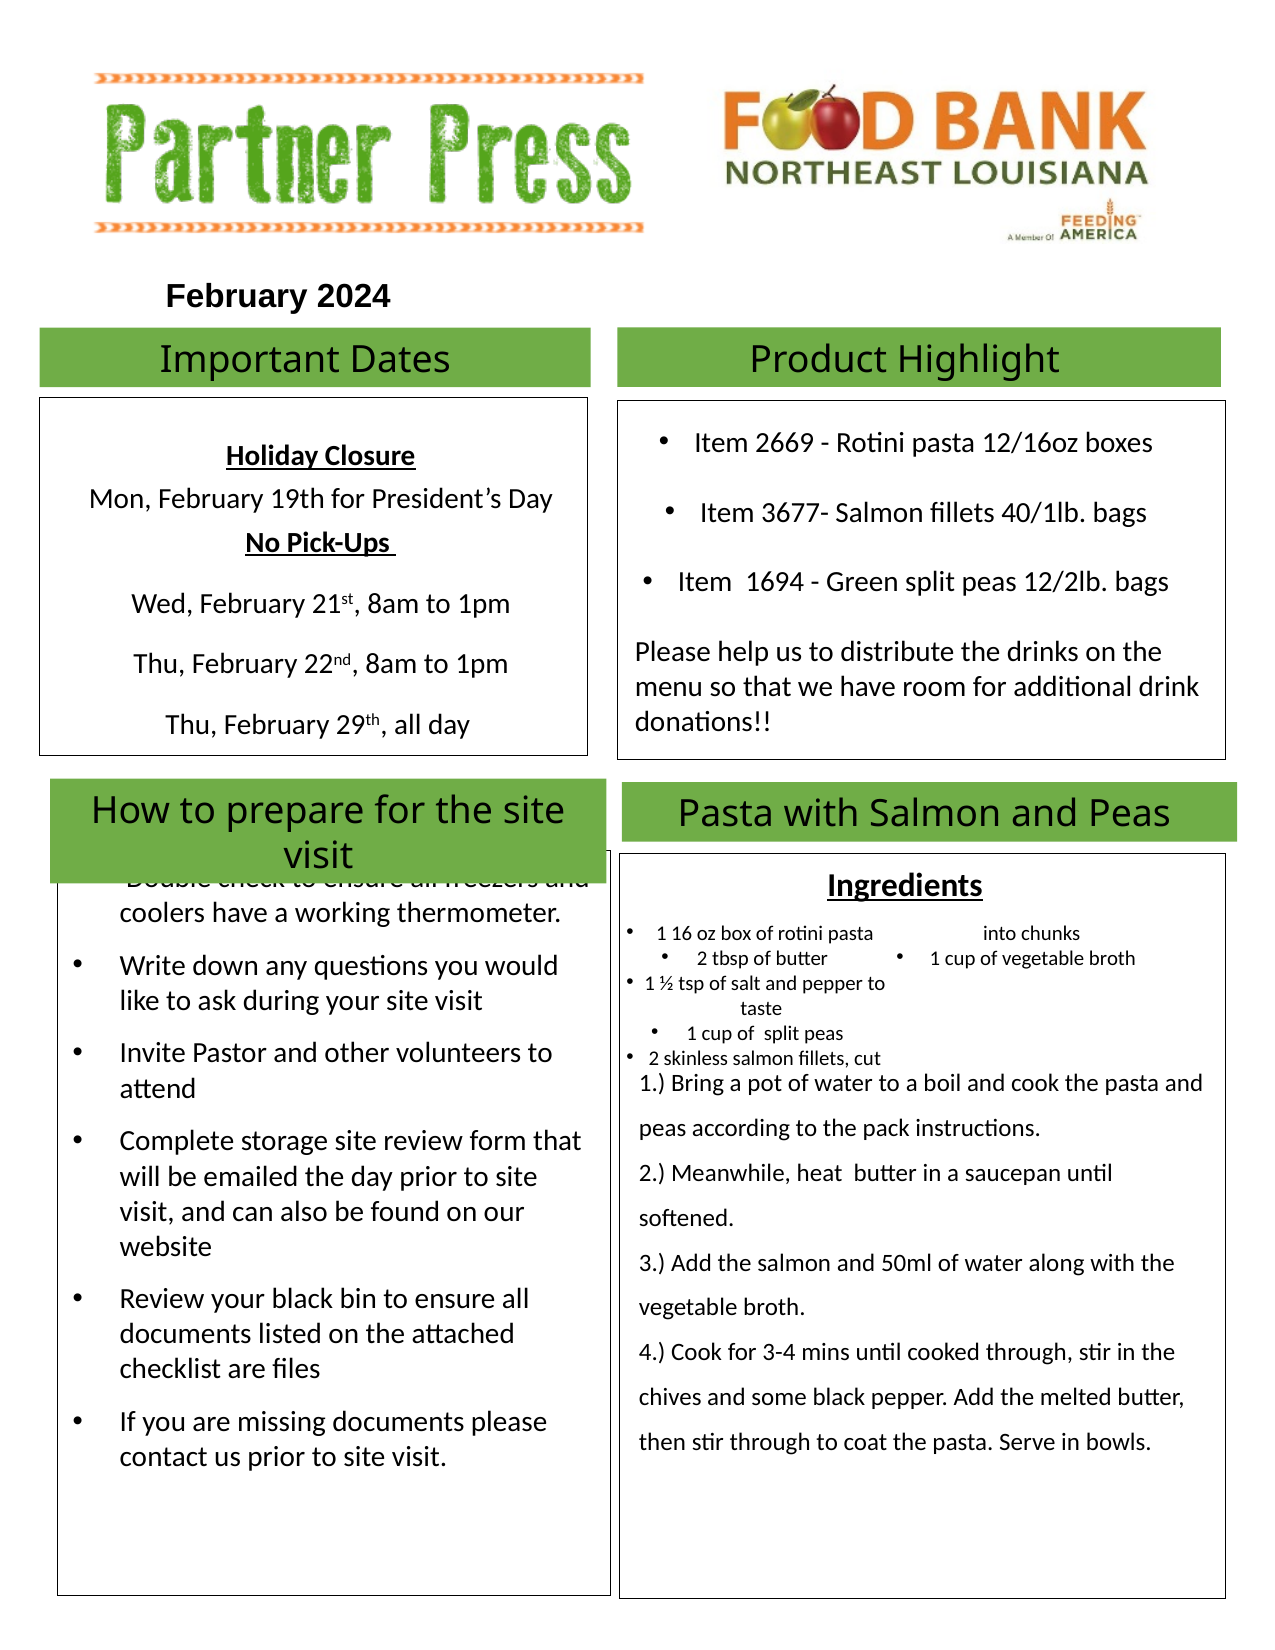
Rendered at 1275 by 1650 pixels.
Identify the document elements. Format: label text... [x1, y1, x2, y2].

text_box Item 2669 - Rotini pasta 12/16oz boxes Item 3677- Salmon fillets 40/1lb. bags Item 1694 - Green split peas 12/2lb. bags Please help us to distribute the drinks on the menu so that we have room for additional drink donations!! [620, 415, 1218, 745]
picture [50, 50, 1218, 265]
text_box Ingredients [620, 855, 1190, 911]
text_box [619, 853, 1226, 1599]
text_box Holiday Closure Mon, February 19th for President’s Day No Pick-Ups Wed, February 21st, 8am to 1pm Thu, February 22nd, 8am to 1pm Thu, February 29th, all day [19, 385, 623, 748]
text_box [617, 400, 1226, 760]
text_box Pasta with Salmon and Peas [621, 782, 1238, 842]
text_box 1 16 oz box of rotini pasta 2 tbsp of butter 1 ½ tsp of salt and pepper to taste 1 cup of split peas 2 skinless salmon fillets, cut into chunks 1 cup of vegetable broth [611, 911, 1182, 1098]
text_box February 2024 [34, 266, 522, 322]
text_box 1.) Bring a pot of water to a boil and cook the pasta and peas according to the pack instructions. 2.) Meanwhile, heat butter in a saucepan until softened. 3.) Add the salmon and 50ml of water along with the vegetable broth. 4.) Cook for 3-4 mins until cooked through, stir in the chives and some black pepper. Add the melted butter, then stir through to coat the pasta. Serve in bowls. [624, 1044, 1221, 1463]
text_box [87, 1287, 593, 1573]
text_box How to prepare for the site visit [50, 778, 607, 884]
text_box Important Dates [39, 327, 591, 388]
text_box Product Highlight [617, 327, 1221, 387]
list Double check to ensure all freezers and coolers have a working thermometer. Write down any questions you would like to ask during your site visit Invite Pastor and other volunteers to attend Complete storage site review form that will be emailed the day prior to site visit, and can also be found on our website Review your black bin to ensure all documents listed on the attached checklist are files If you are missing documents please contact us prior to site visit. [57, 850, 611, 1596]
text_box [39, 397, 588, 756]
